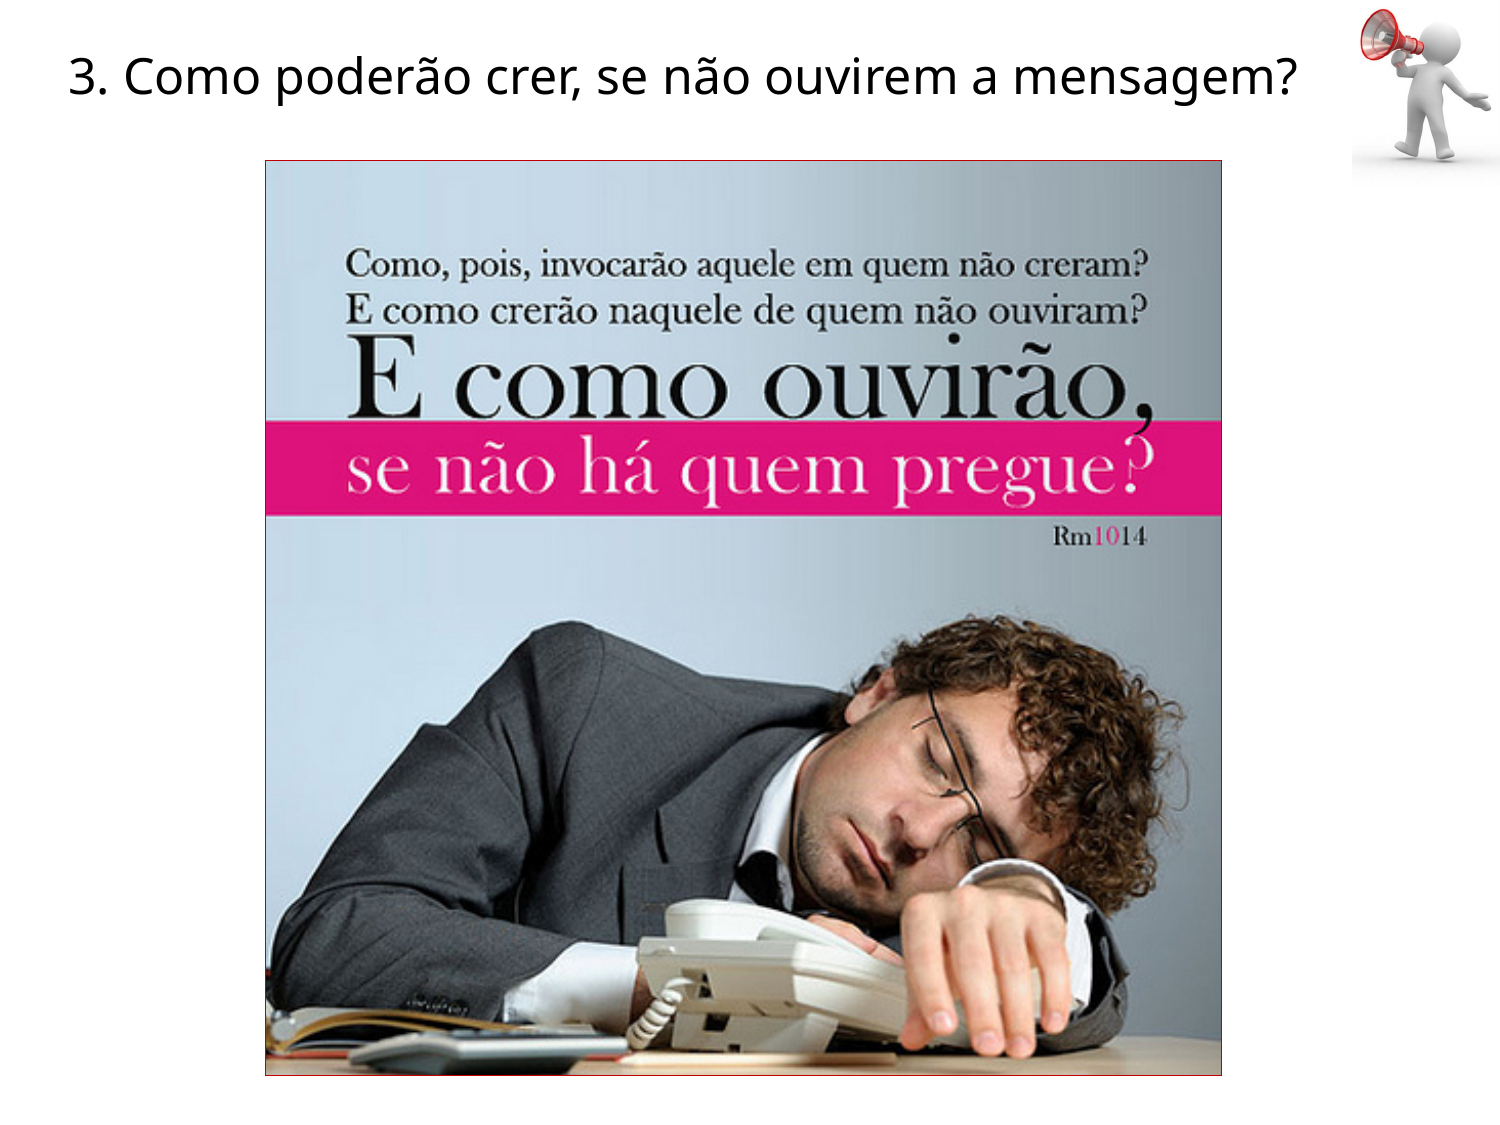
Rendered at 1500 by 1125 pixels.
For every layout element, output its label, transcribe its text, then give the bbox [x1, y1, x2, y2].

picture [265, 160, 1222, 1076]
picture [1352, 0, 1500, 187]
text_box 3. Como poderão crer, se não ouvirem a mensagem? [53, 37, 1344, 232]
